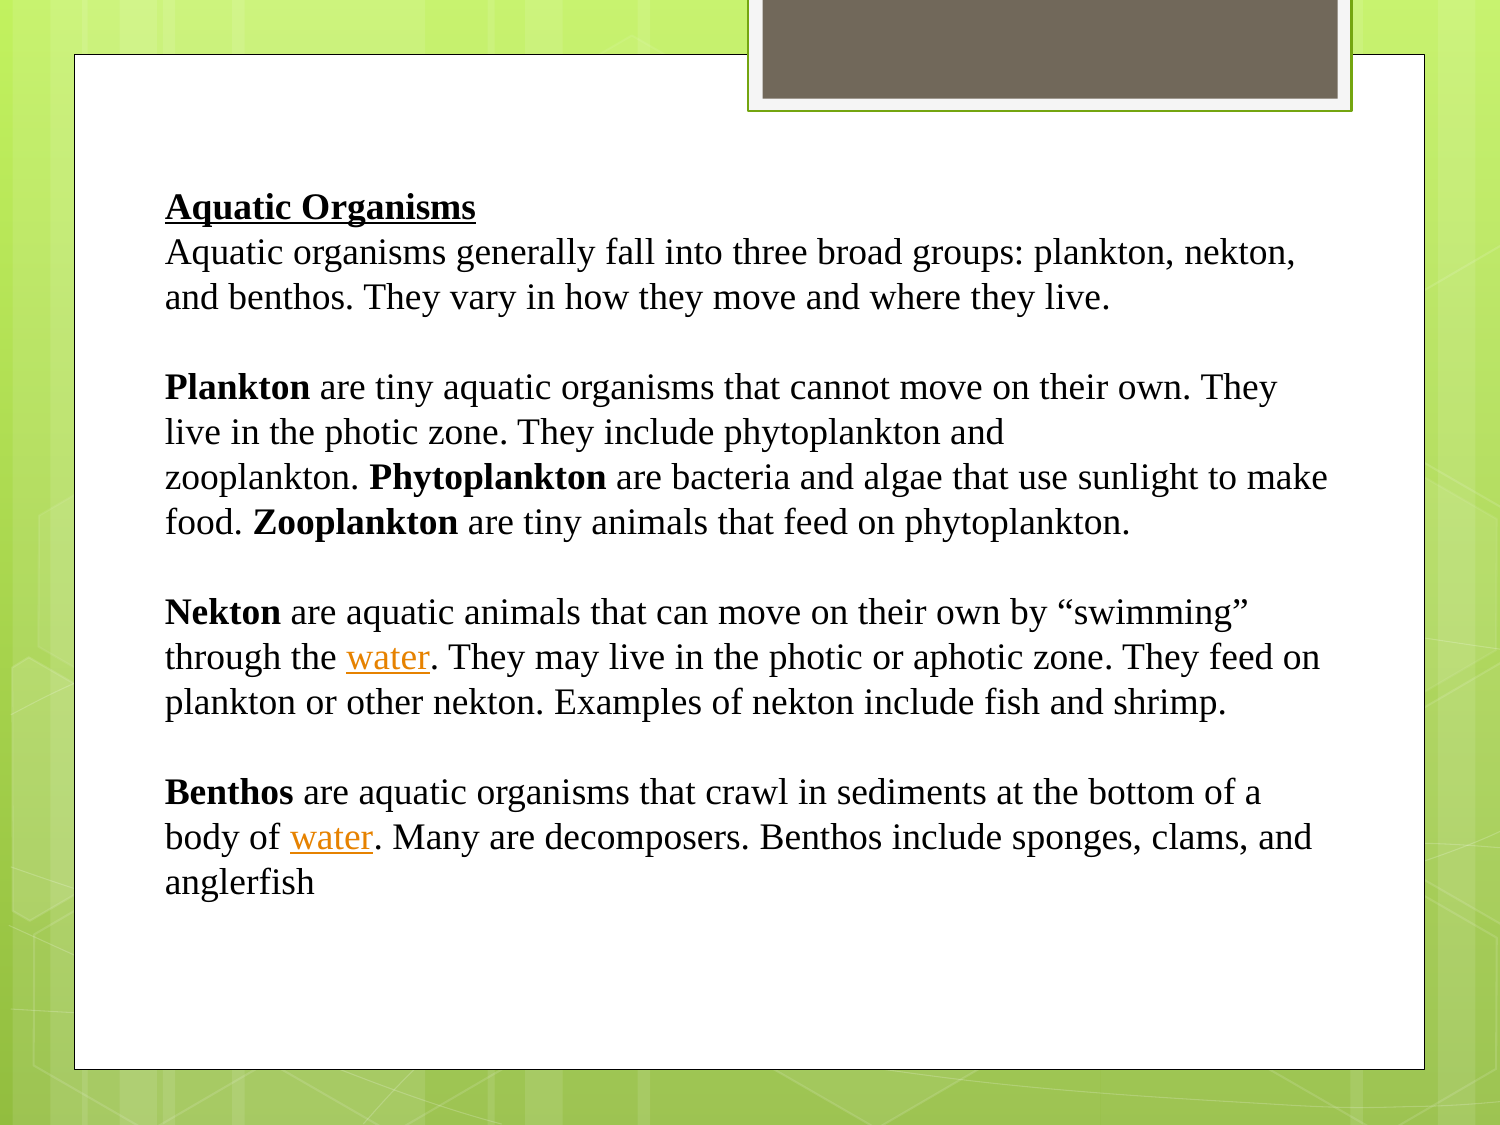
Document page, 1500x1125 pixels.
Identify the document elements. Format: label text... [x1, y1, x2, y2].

text_box Aquatic Organisms Aquatic organisms generally fall into three broad groups: plankton, nekton, and benthos. They vary in how they move and where they live. Plankton are tiny aquatic organisms that cannot move on their own. They live in the photic zone. They include phytoplankton and zooplankton. Phytoplankton are bacteria and algae that use sunlight to make food. Zooplankton are tiny animals that feed on phytoplankton. Nekton are aquatic animals that can move on their own by “swimming” through the water. They may live in the photic or aphotic zone. They feed on plankton or other nekton. Examples of nekton include fish and shrimp. Benthos are aquatic organisms that crawl in sediments at the bottom of a body of water. Many are decomposers. Benthos include sponges, clams, and anglerfish [149, 174, 1350, 910]
